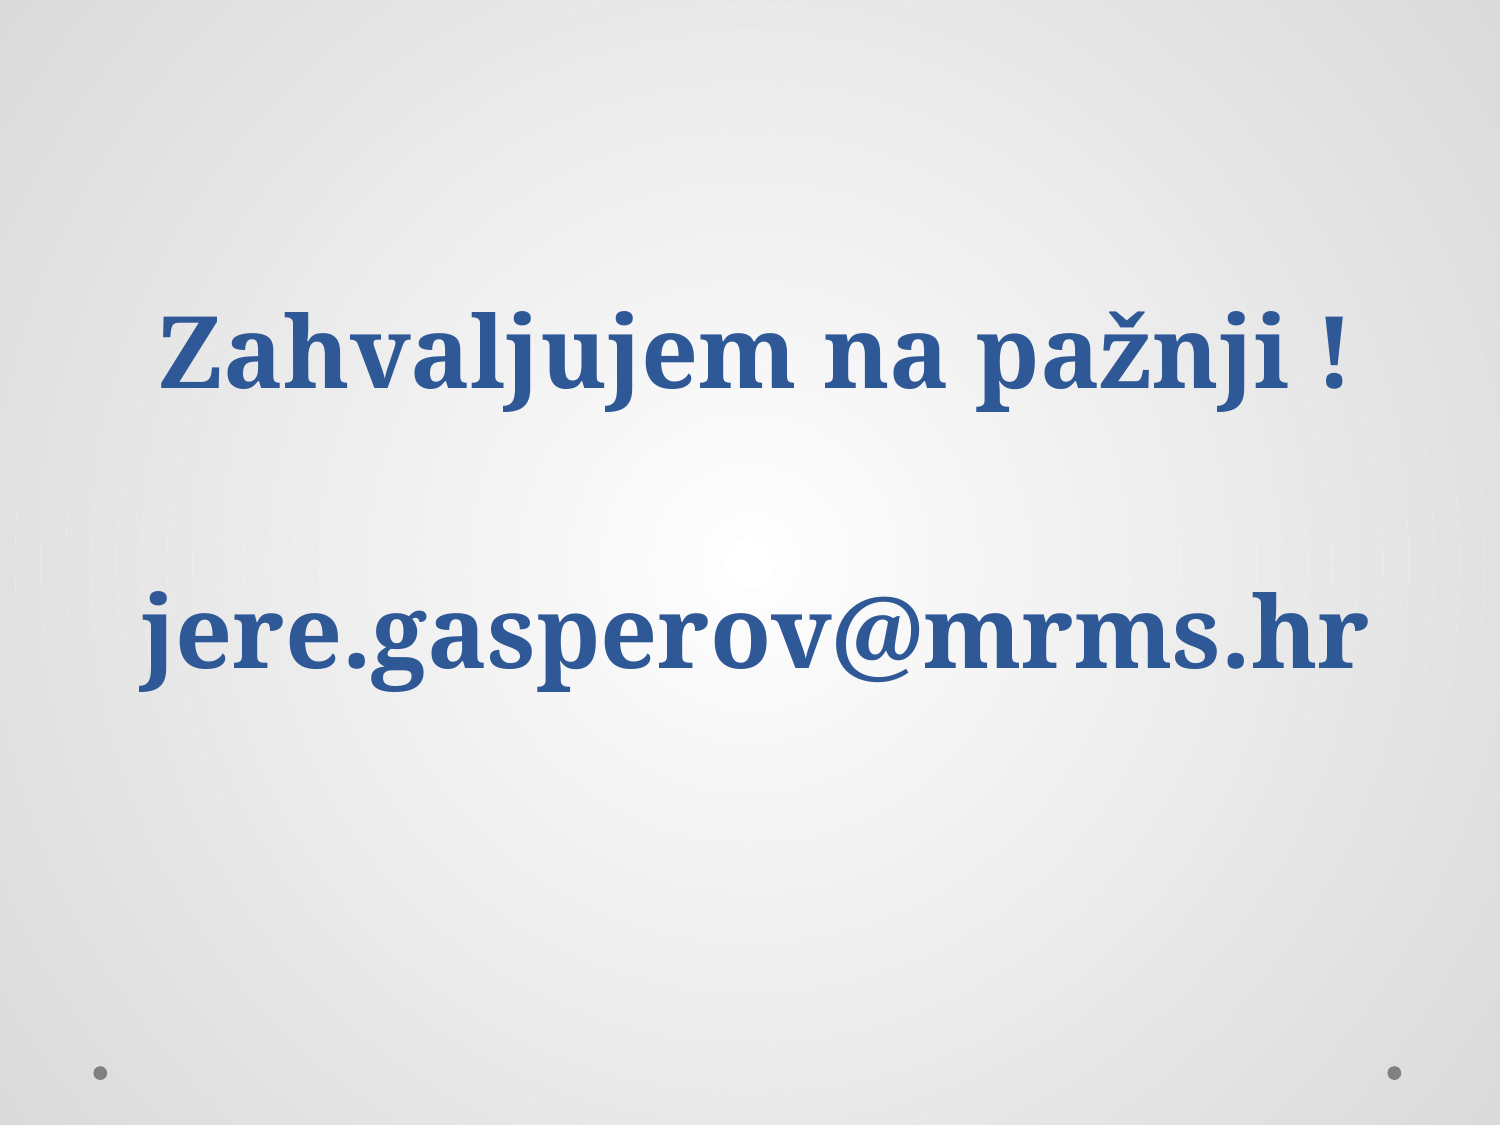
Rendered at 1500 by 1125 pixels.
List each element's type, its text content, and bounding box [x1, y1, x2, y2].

list Zahvaljujem na pažnji ! jere.gasperov@mrms.hr [29, 196, 1483, 1106]
